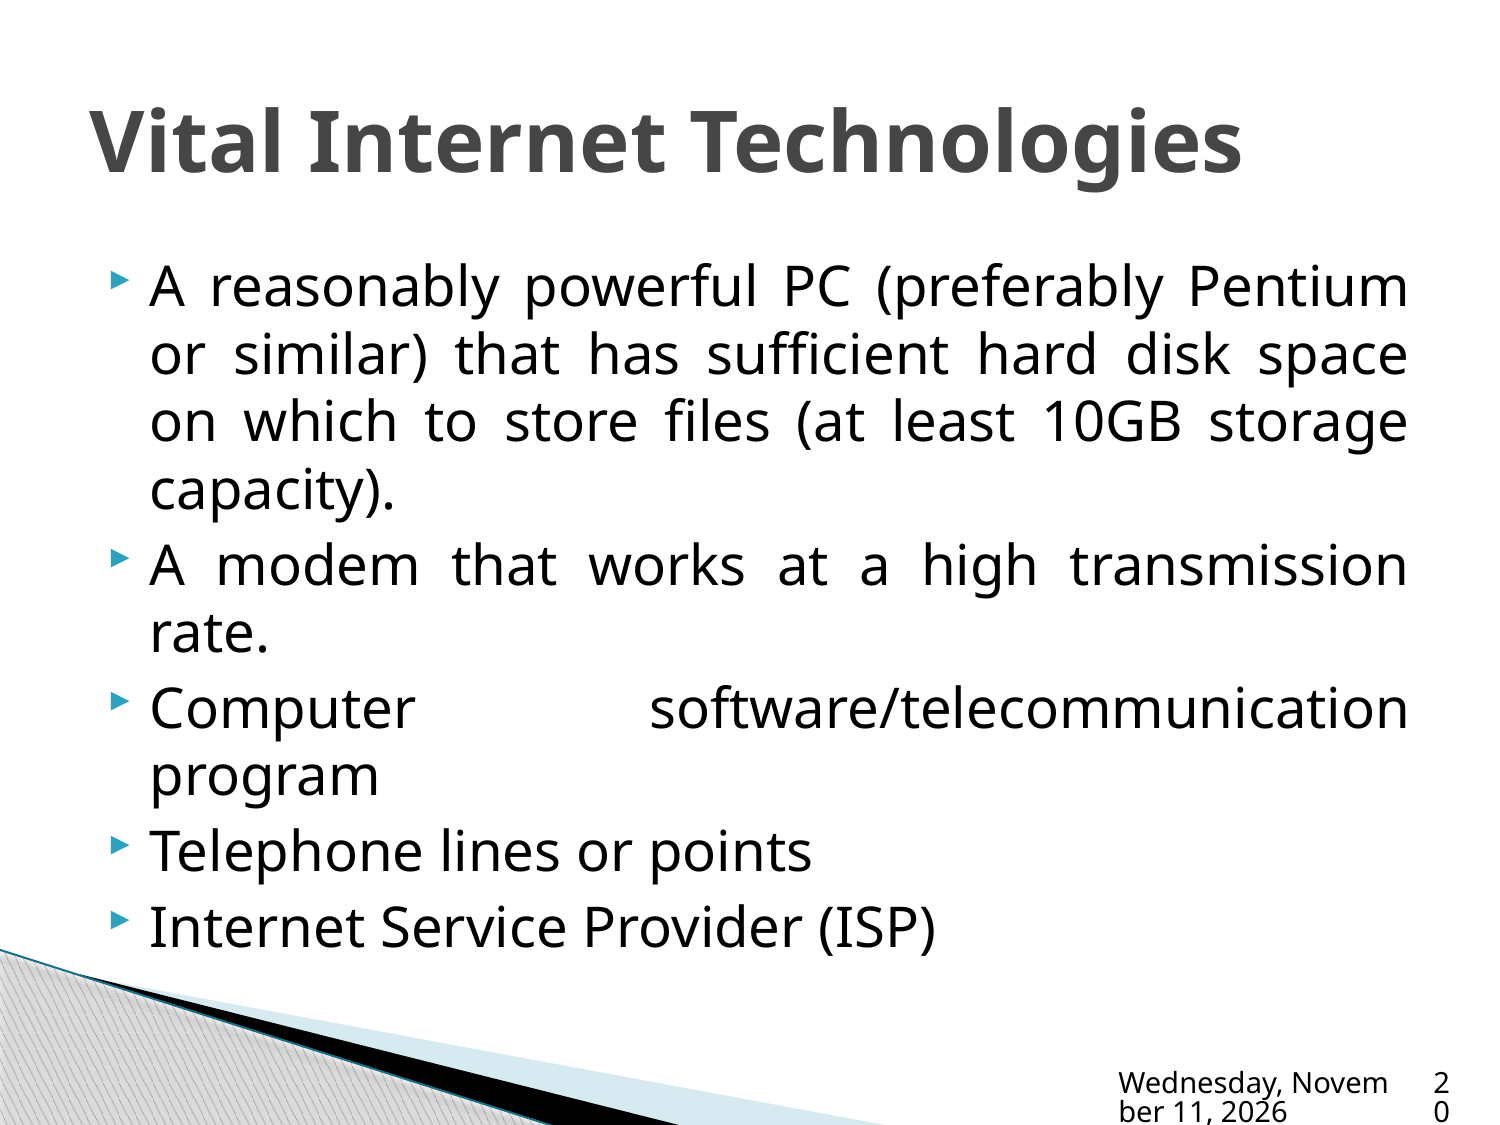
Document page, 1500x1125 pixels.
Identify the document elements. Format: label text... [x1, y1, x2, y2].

list A reasonably powerful PC (preferably Pentium or similar) that has sufficient hard disk space on which to store files (at least 10GB storage capacity). A modem that works at a high transmission rate. Computer software/telecommunication program Telephone lines or points Internet Service Provider (ISP) [75, 243, 1425, 986]
slide_number 20 [1418, 1051, 1479, 1112]
title Vital Internet Technologies [75, 45, 1425, 233]
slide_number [1103, 1051, 1418, 1112]
